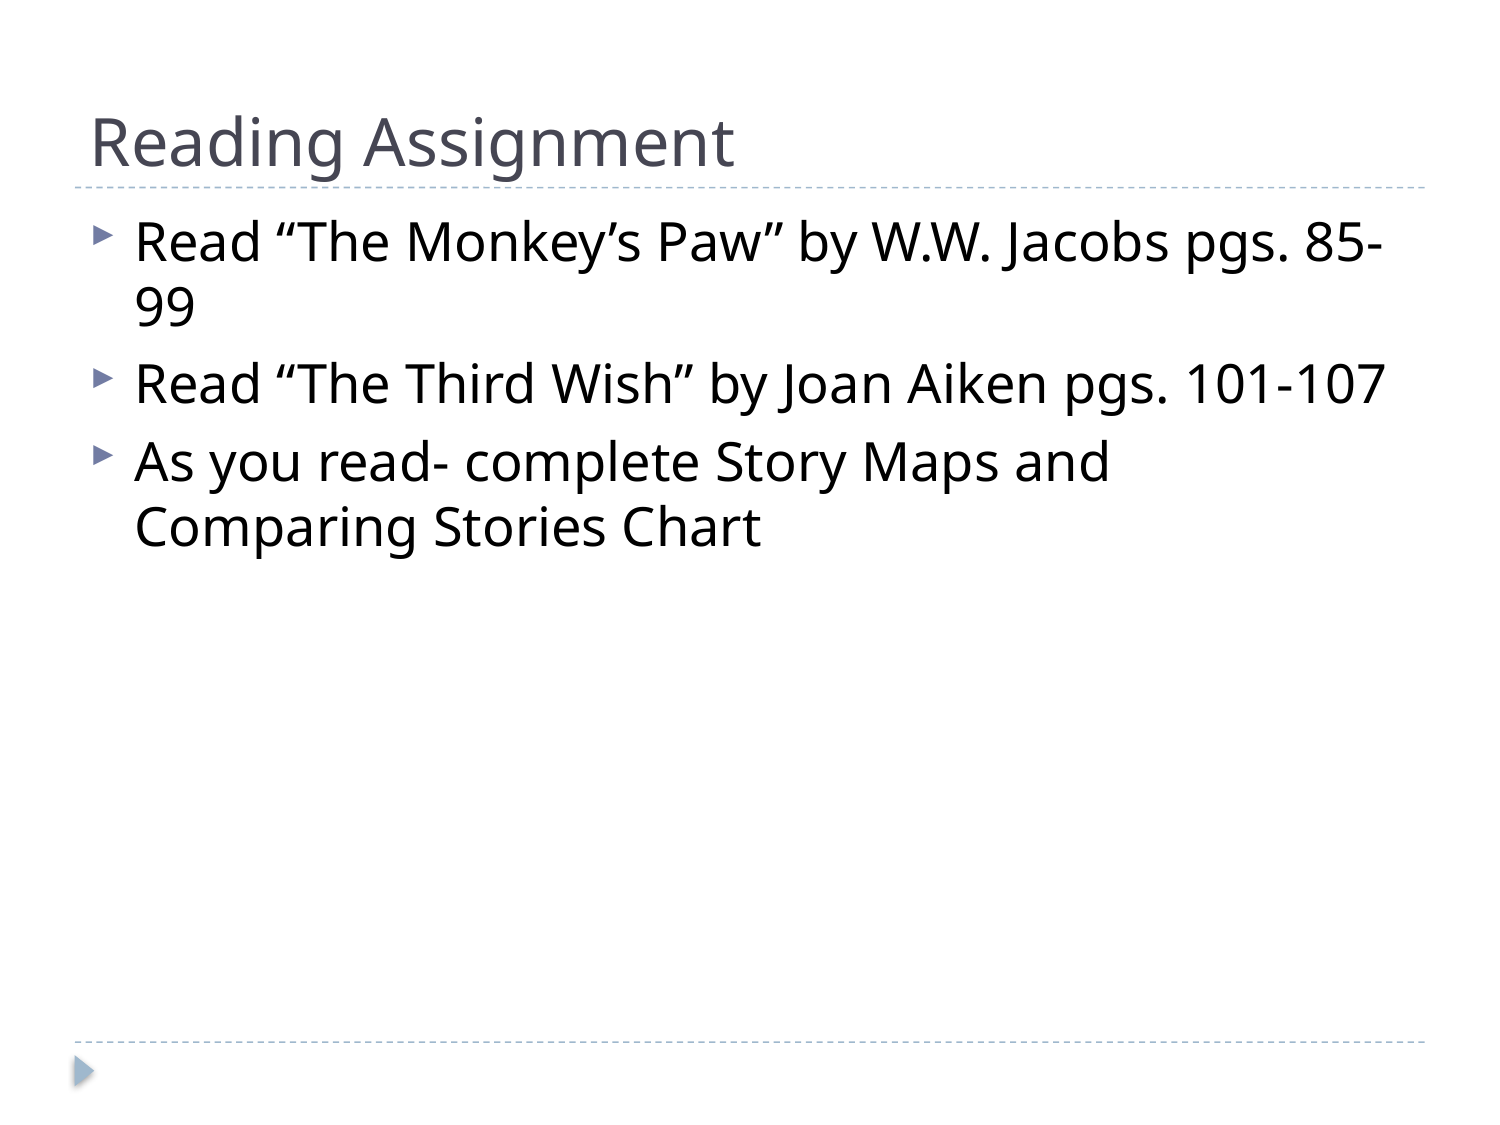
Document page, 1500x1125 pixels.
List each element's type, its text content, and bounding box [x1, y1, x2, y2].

title Reading Assignment [75, 24, 1425, 188]
list Read “The Monkey’s Paw” by W.W. Jacobs pgs. 85-99 Read “The Third Wish” by Joan Aiken pgs. 101-107 As you read- complete Story Maps and Comparing Stories Chart [75, 200, 1425, 1010]
